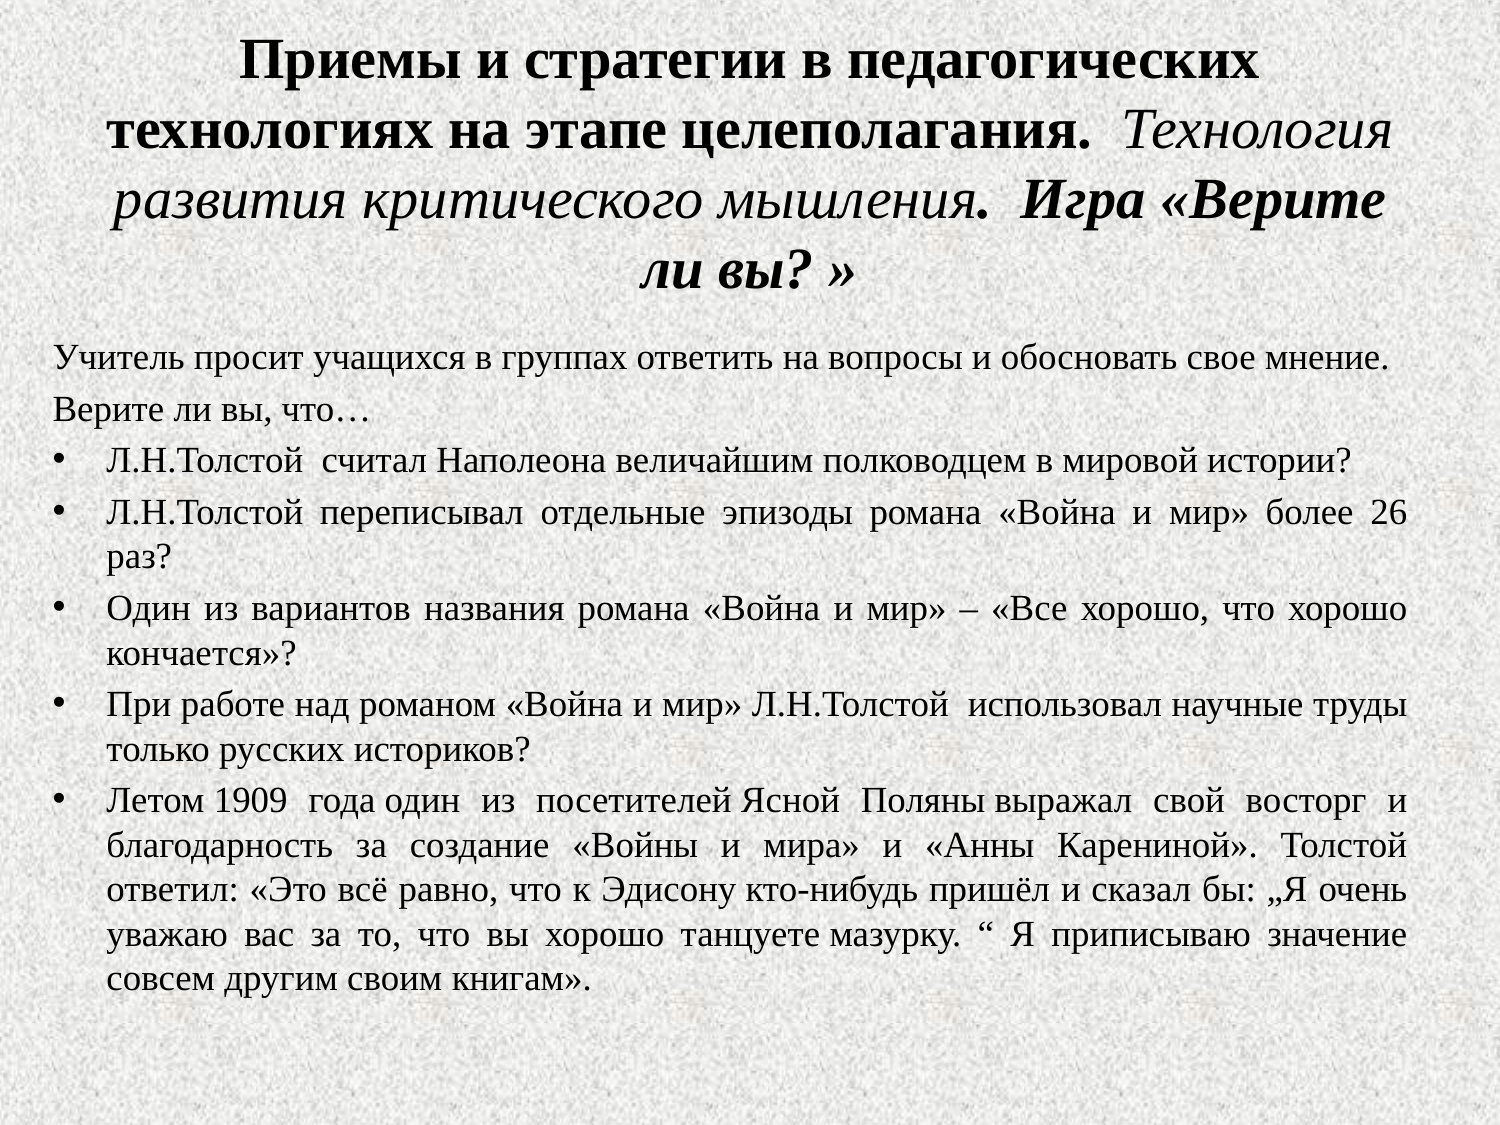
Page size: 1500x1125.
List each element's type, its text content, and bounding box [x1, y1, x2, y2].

title Приемы и стратегии в педагогических технологиях на этапе целеполагания. Технология развития критического мышления. Игра «Верите ли вы? » [75, 45, 1425, 275]
list Учитель просит учащихся в группах ответить на вопросы и обосновать свое мнение. Верите ли вы, что… Л.Н.Толстой считал Наполеона величайшим полководцем в мировой истории? Л.Н.Толстой переписывал отдельные эпизоды романа «Война и мир» более 26 раз? Один из вариантов названия романа «Война и мир» – «Все хорошо, что хорошо кончается»? При работе над романом «Война и мир» Л.Н.Толстой использовал научные труды только русских историков? Летом 1909 года один из посетителей Ясной Поляны выражал свой восторг и благодарность за создание «Войны и мира» и «Анны Карениной». Толстой ответил: «Это всё равно, что к Эдисону кто-нибудь пришёл и сказал бы: „Я очень уважаю вас за то, что вы хорошо танцуете мазурку. “ Я приписываю значение совсем другим своим книгам». [37, 324, 1425, 1075]
picture [0, 0, 1500, 1125]
